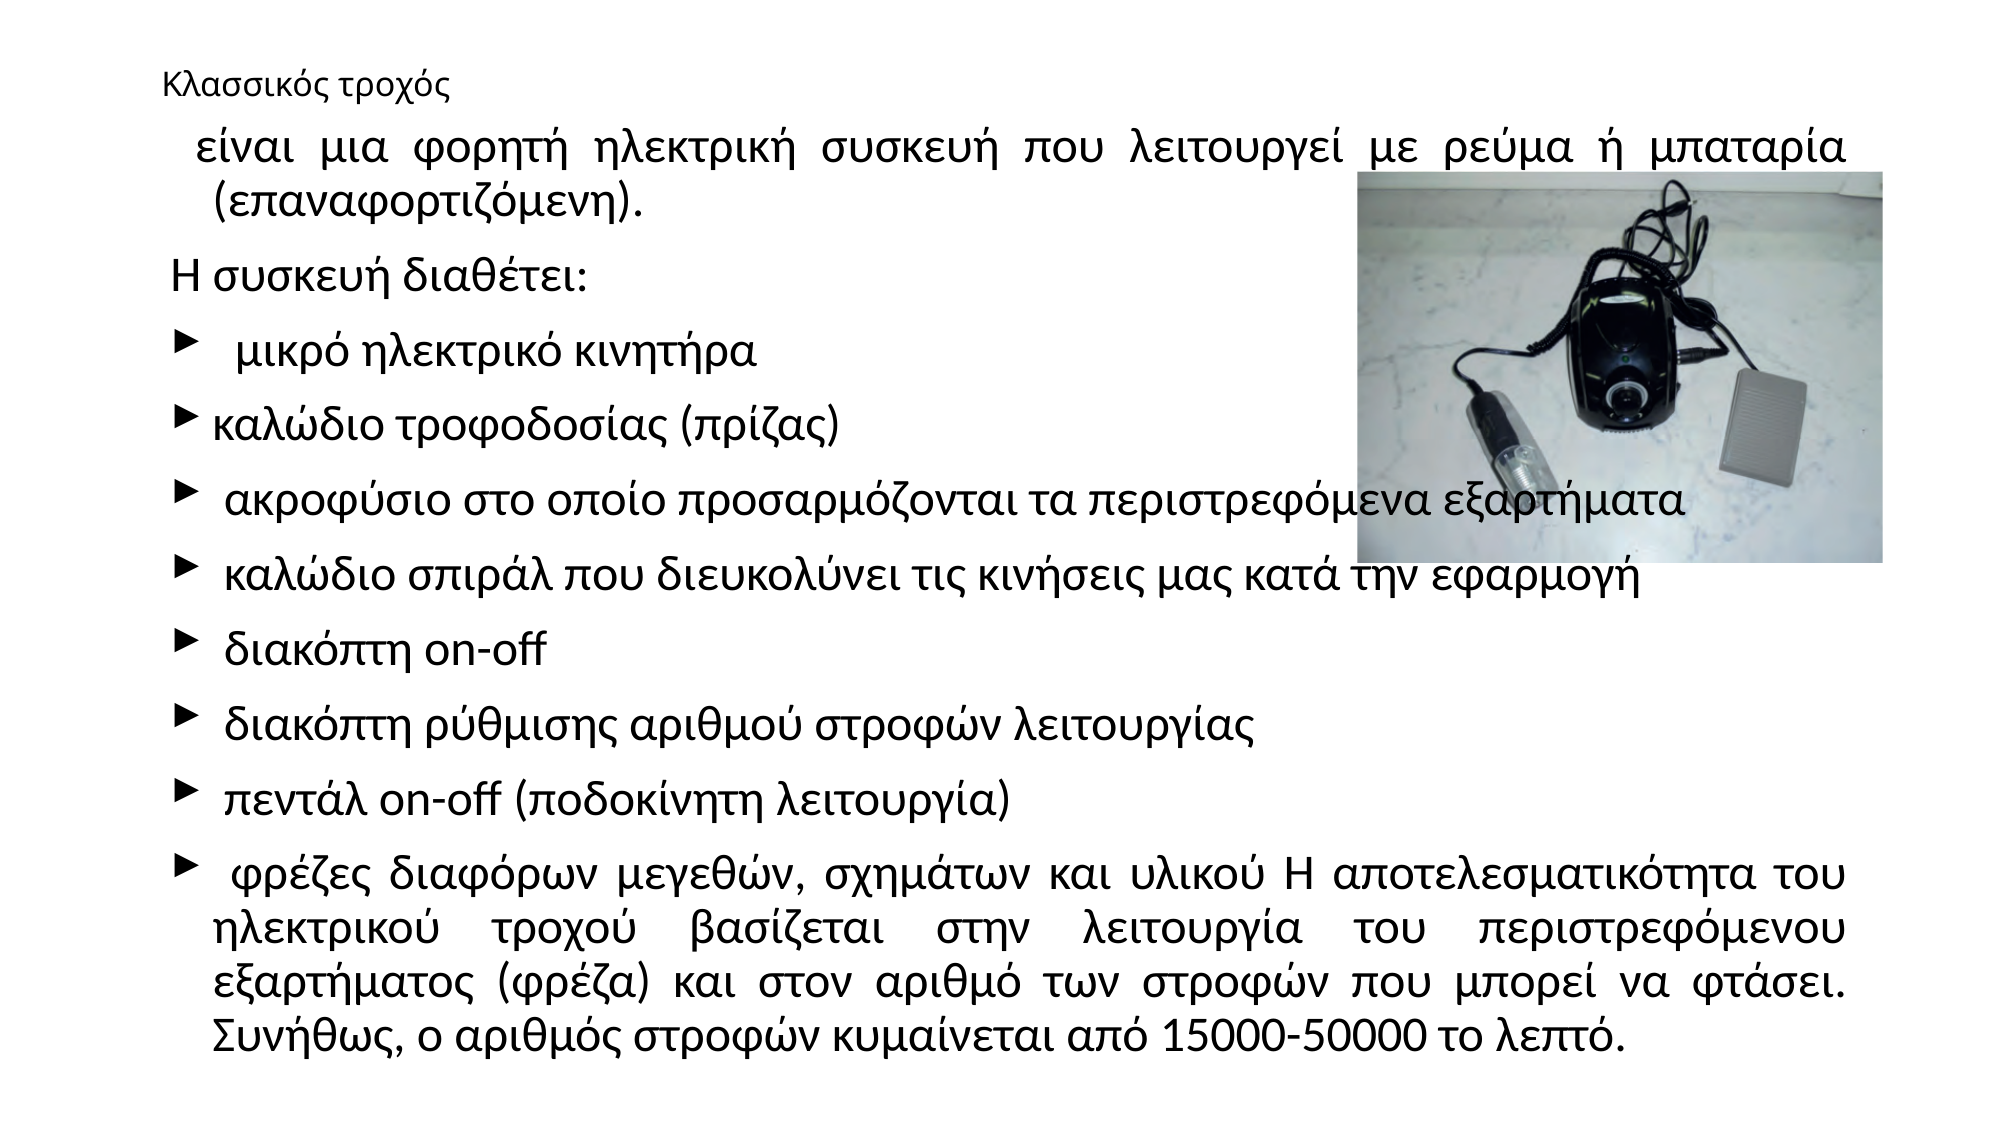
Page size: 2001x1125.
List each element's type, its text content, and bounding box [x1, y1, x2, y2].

list είναι μια φορητή ηλεκτρική συσκευή που λειτουργεί με ρεύμα ή μπαταρία (επαναφορτιζόμενη). Η συσκευή διαθέτει: μικρό ηλεκτρικό κινητήρα καλώδιο τροφοδοσίας (πρίζας) ακροφύσιο στο οποίο προσαρμόζονται τα περιστρεφόμενα εξαρτήματα καλώδιο σπιράλ που διευκολύνει τις κινήσεις μας κατά την εφαρμογή διακόπτη on-off διακόπτη ρύθμισης αριθμού στροφών λειτουργίας πεντάλ on-off (ποδοκίνητη λειτουργία) φρέζες διαφόρων μεγεθών, σχημάτων και υλικού Η αποτελεσματικότητα του ηλεκτρικού τροχού βασίζεται στην λειτουργία του περιστρεφόμενου εξαρτήματος (φρέζα) και στον αριθμό των στροφών που μπορεί να φτάσει. Συνήθως, ο αριθμός στροφών κυμαίνεται από 15000-50000 το λεπτό. [137, 112, 1863, 1014]
picture [1357, 171, 1883, 563]
title Κλασσικός τροχός [137, 59, 1863, 112]
